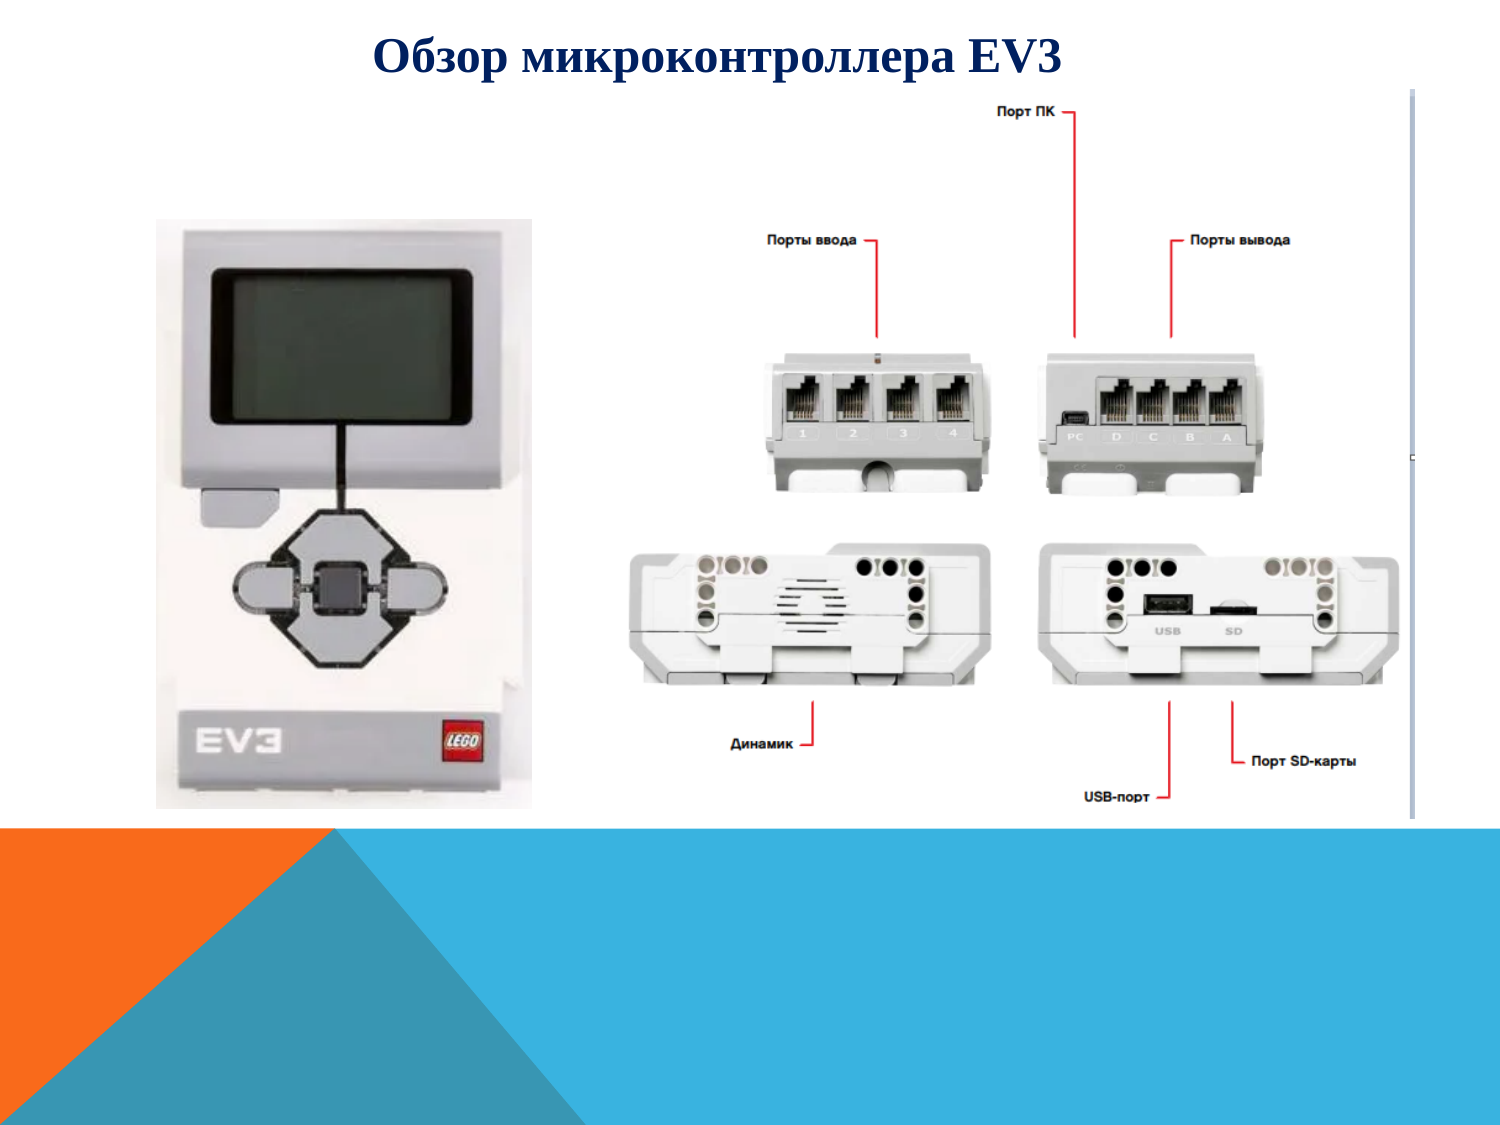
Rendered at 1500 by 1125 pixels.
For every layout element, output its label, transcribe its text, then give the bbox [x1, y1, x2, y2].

picture [155, 219, 532, 810]
picture [607, 89, 1415, 819]
title Обзор микроконтроллера EV3 [100, 7, 1335, 98]
